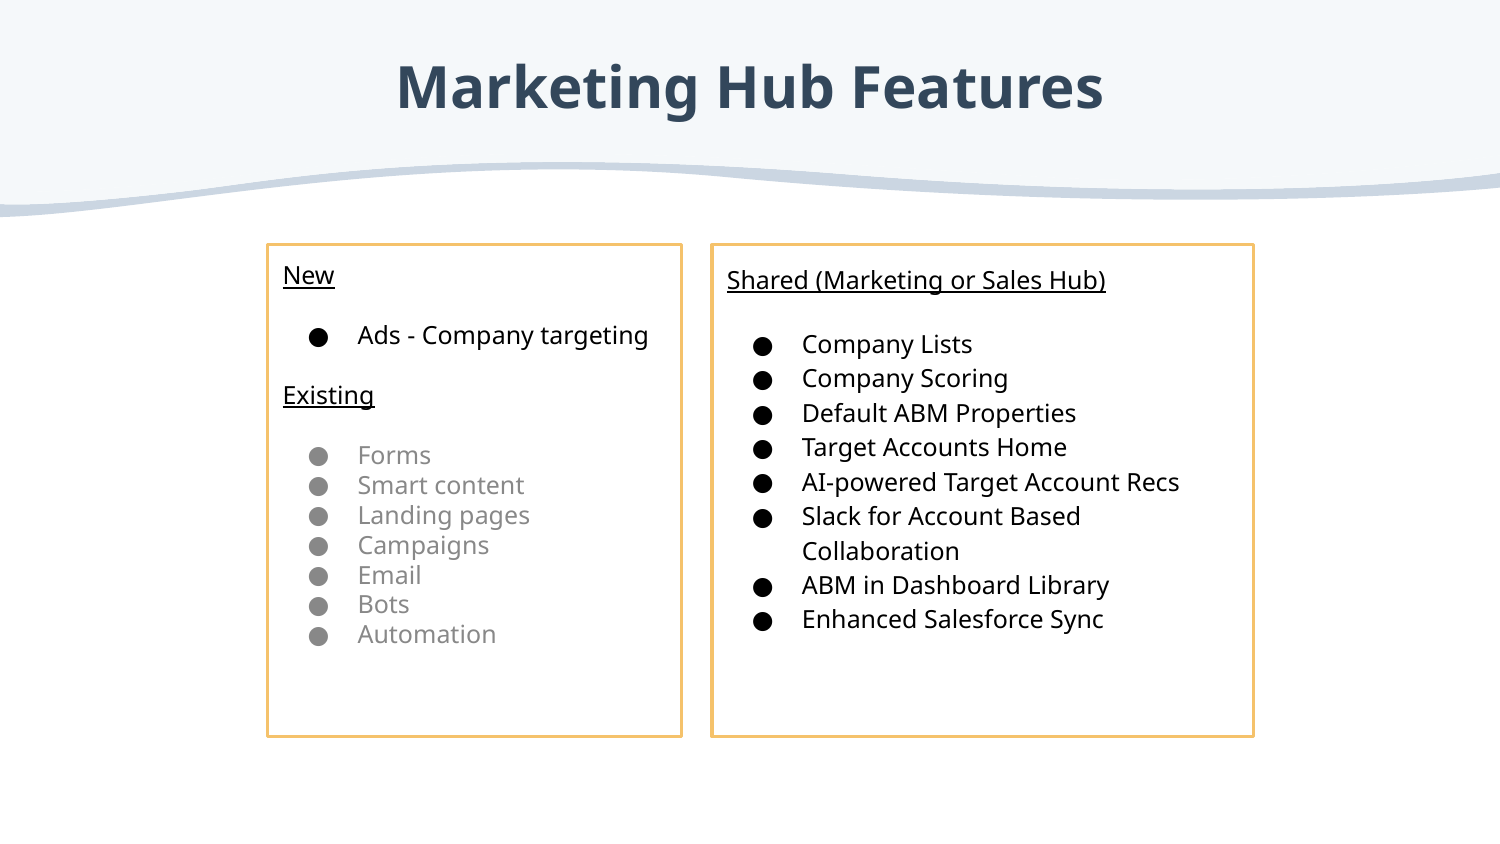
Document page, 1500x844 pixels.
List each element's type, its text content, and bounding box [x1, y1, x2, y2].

text_box Shared (Marketing or Sales Hub) Company Lists Company Scoring Default ABM Properties Target Accounts Home AI-powered Target Account Recs Slack for Account Based Collaboration ABM in Dashboard Library Enhanced Salesforce Sync [711, 244, 1254, 737]
text_box New Ads - Company targeting Existing Forms Smart content Landing pages Campaigns Email Bots Automation [267, 244, 682, 737]
title Marketing Hub Features [0, 47, 1500, 123]
